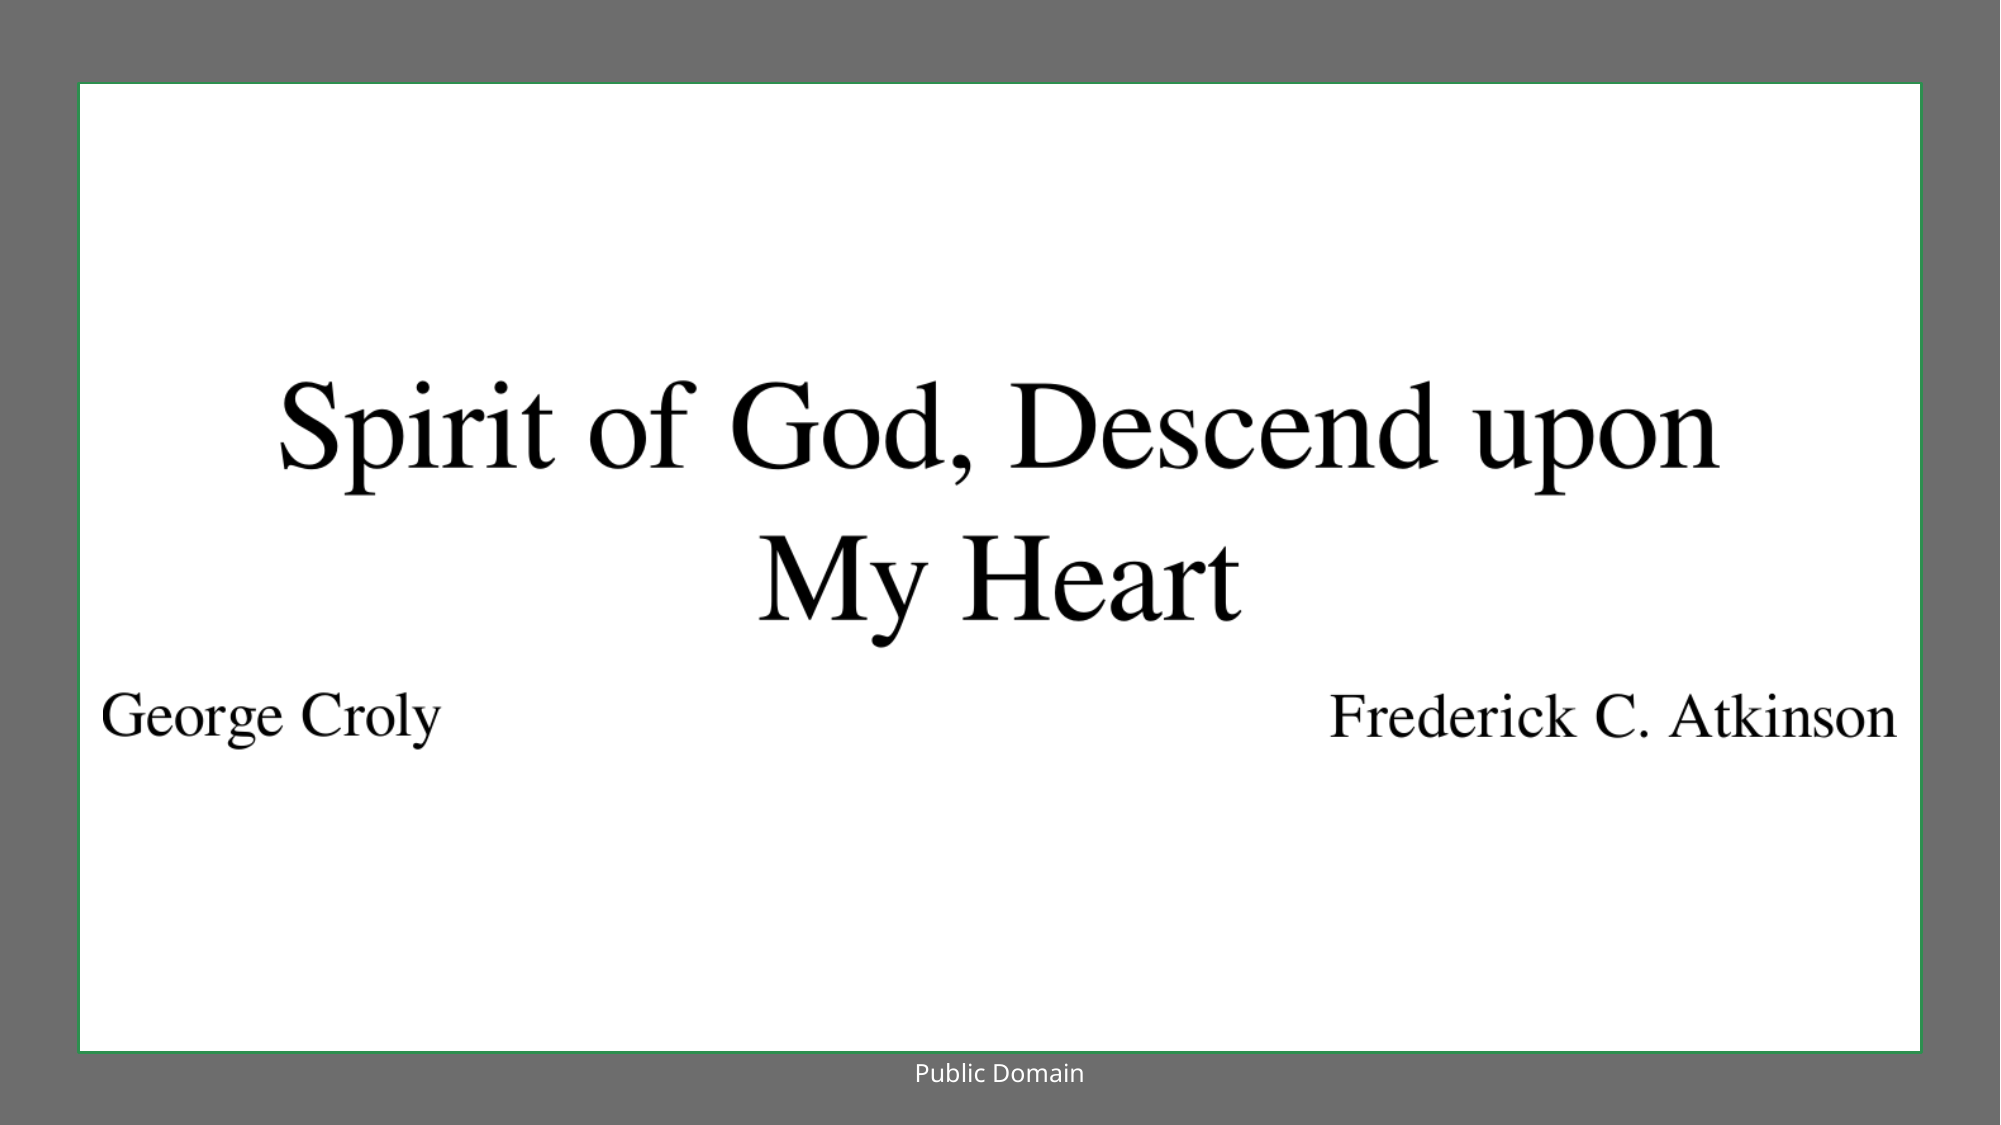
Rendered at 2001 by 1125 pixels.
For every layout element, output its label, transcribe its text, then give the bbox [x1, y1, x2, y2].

text_box [77, 82, 1923, 1054]
footer Public Domain [662, 1042, 1338, 1103]
picture [102, 369, 1898, 756]
